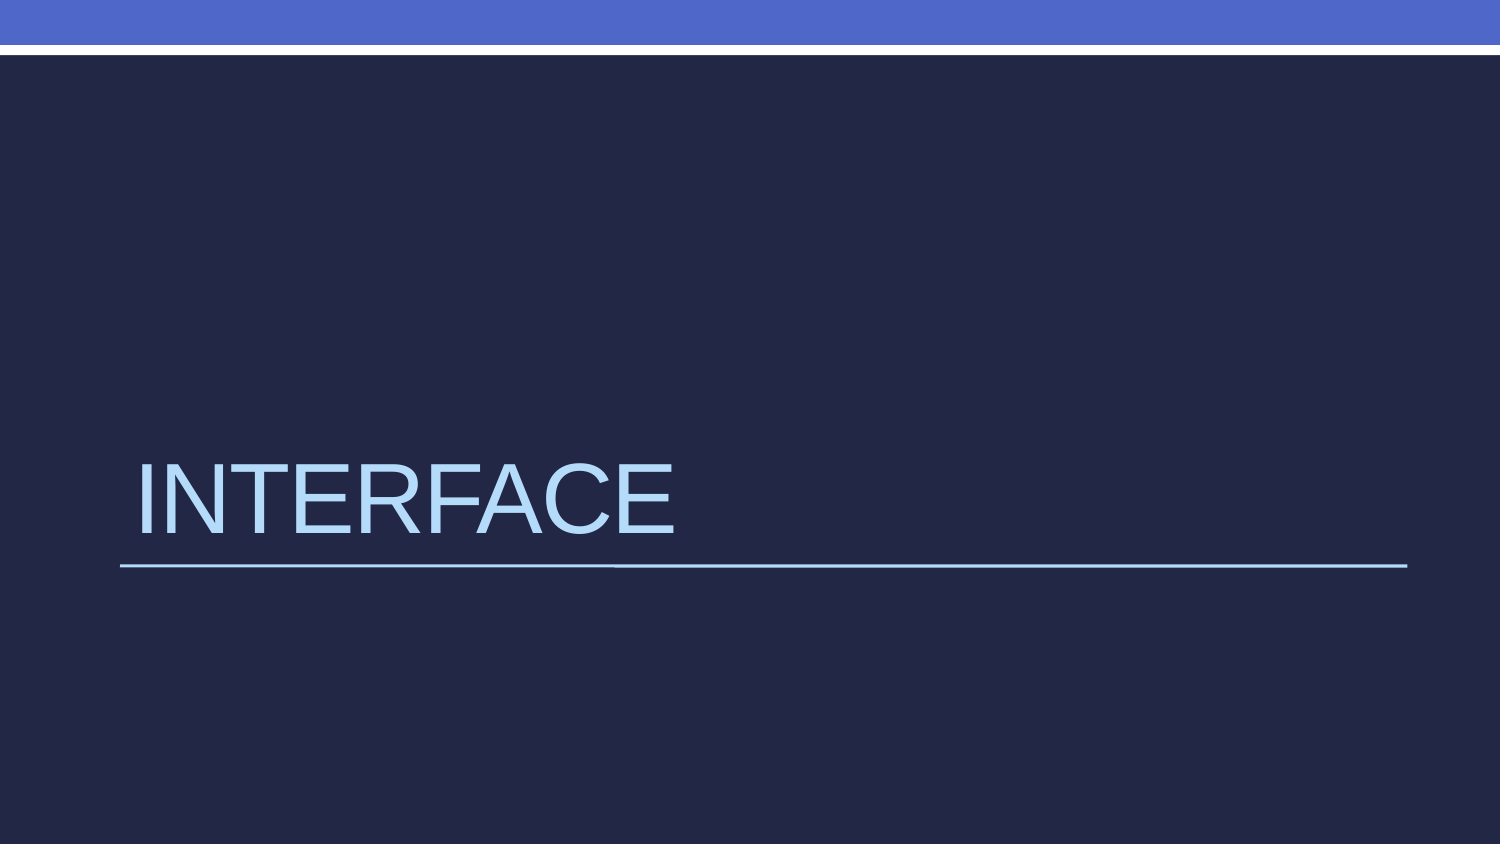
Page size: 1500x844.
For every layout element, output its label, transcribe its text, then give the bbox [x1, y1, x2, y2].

title Interface [118, 290, 1394, 562]
